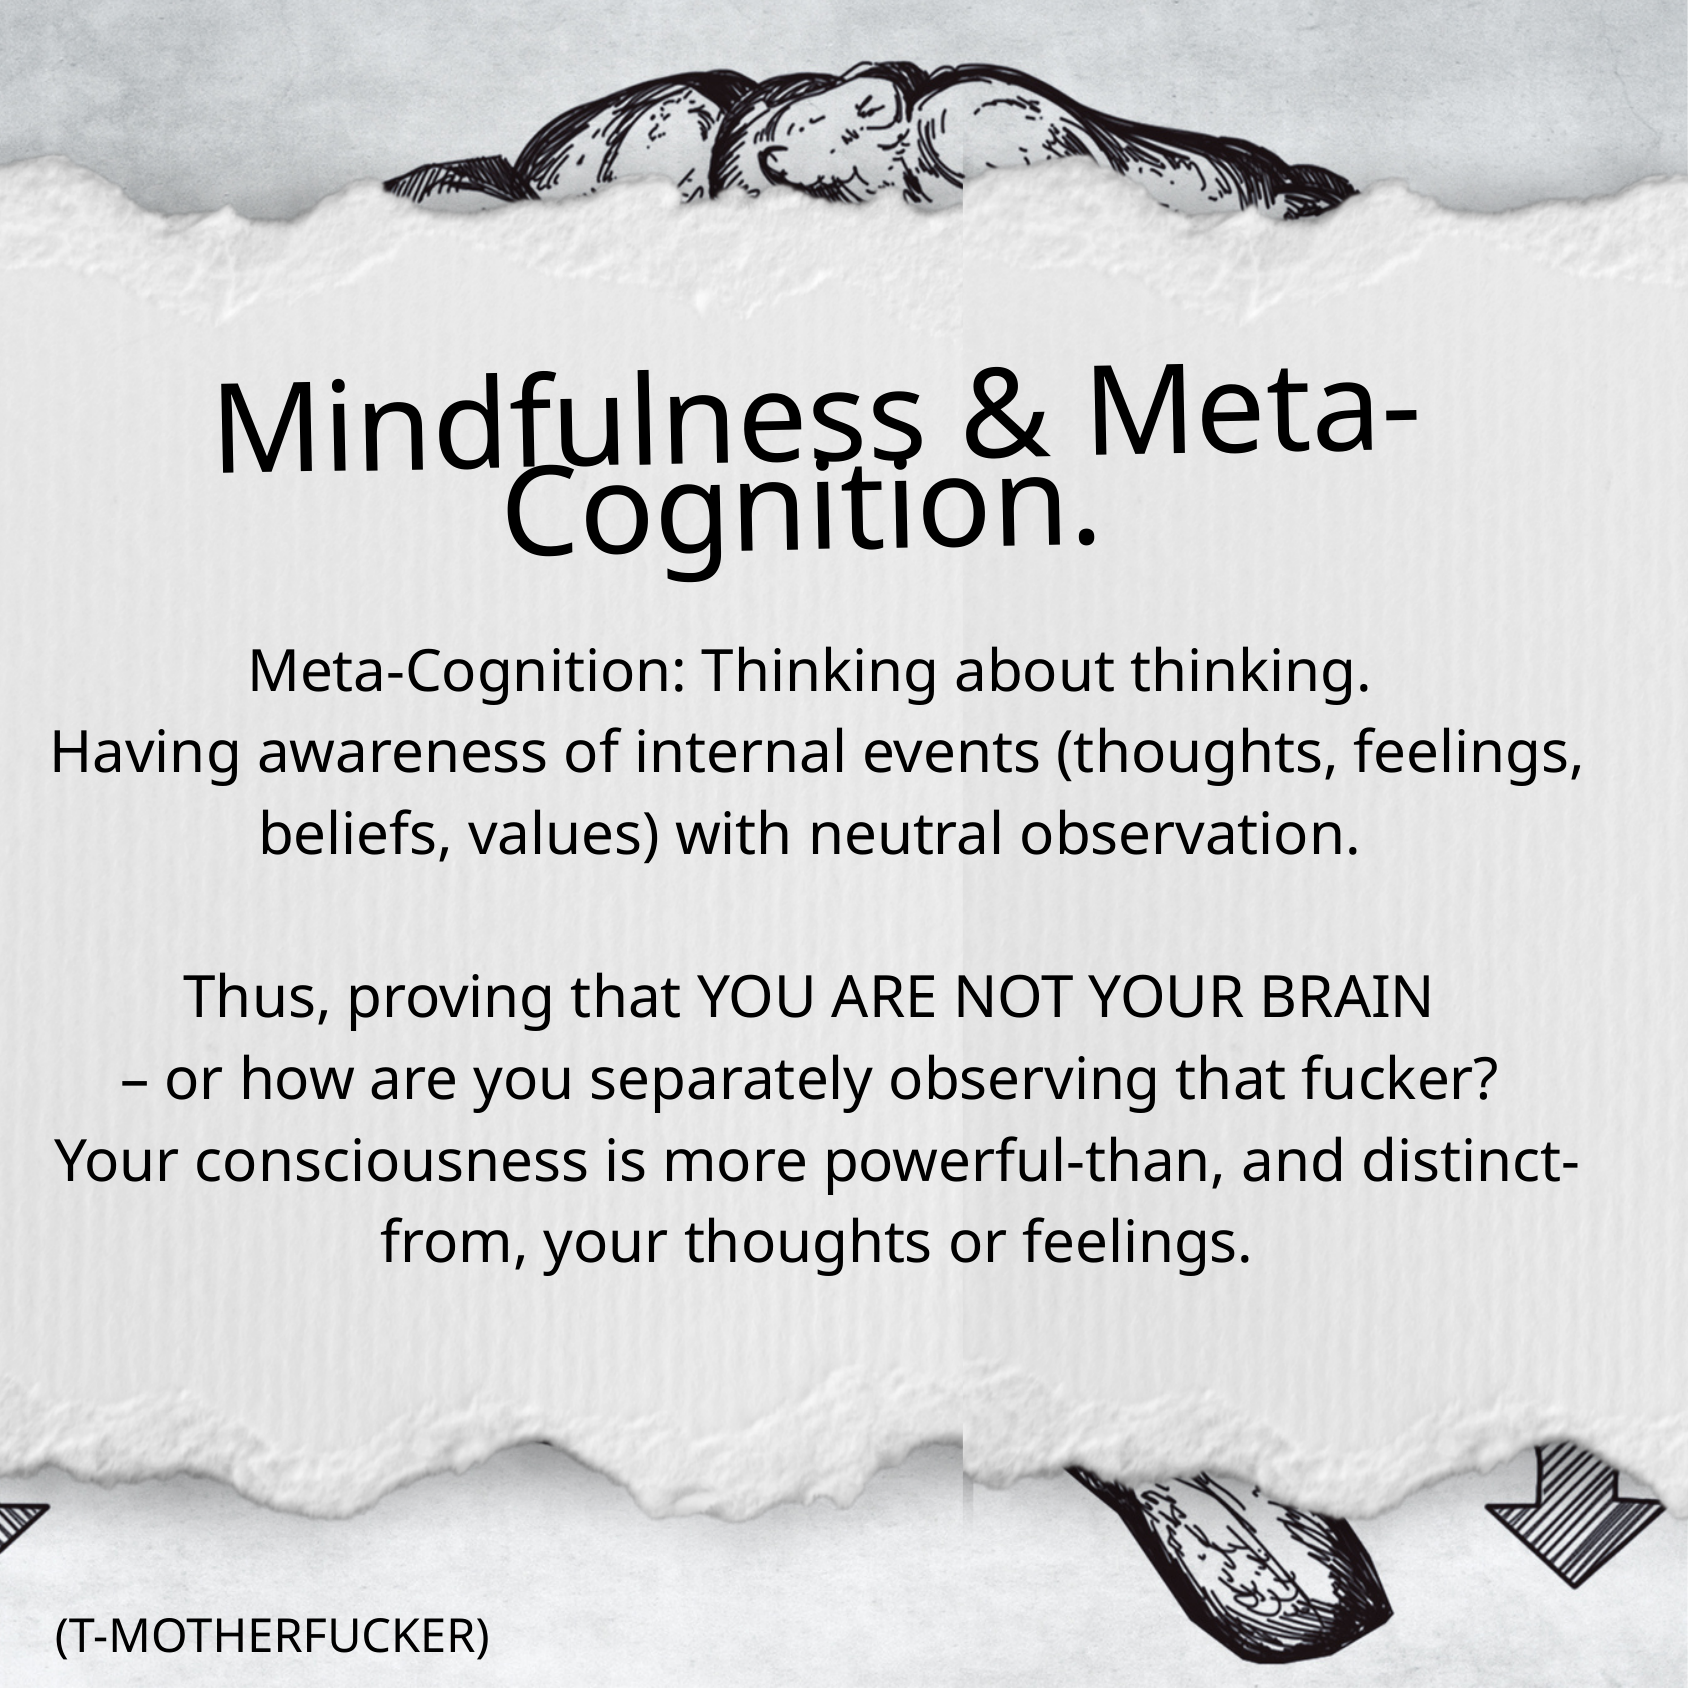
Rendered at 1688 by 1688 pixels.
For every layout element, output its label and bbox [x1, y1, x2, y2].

text_box [0, 0, 1688, 89]
text_box [0, 90, 1688, 1688]
